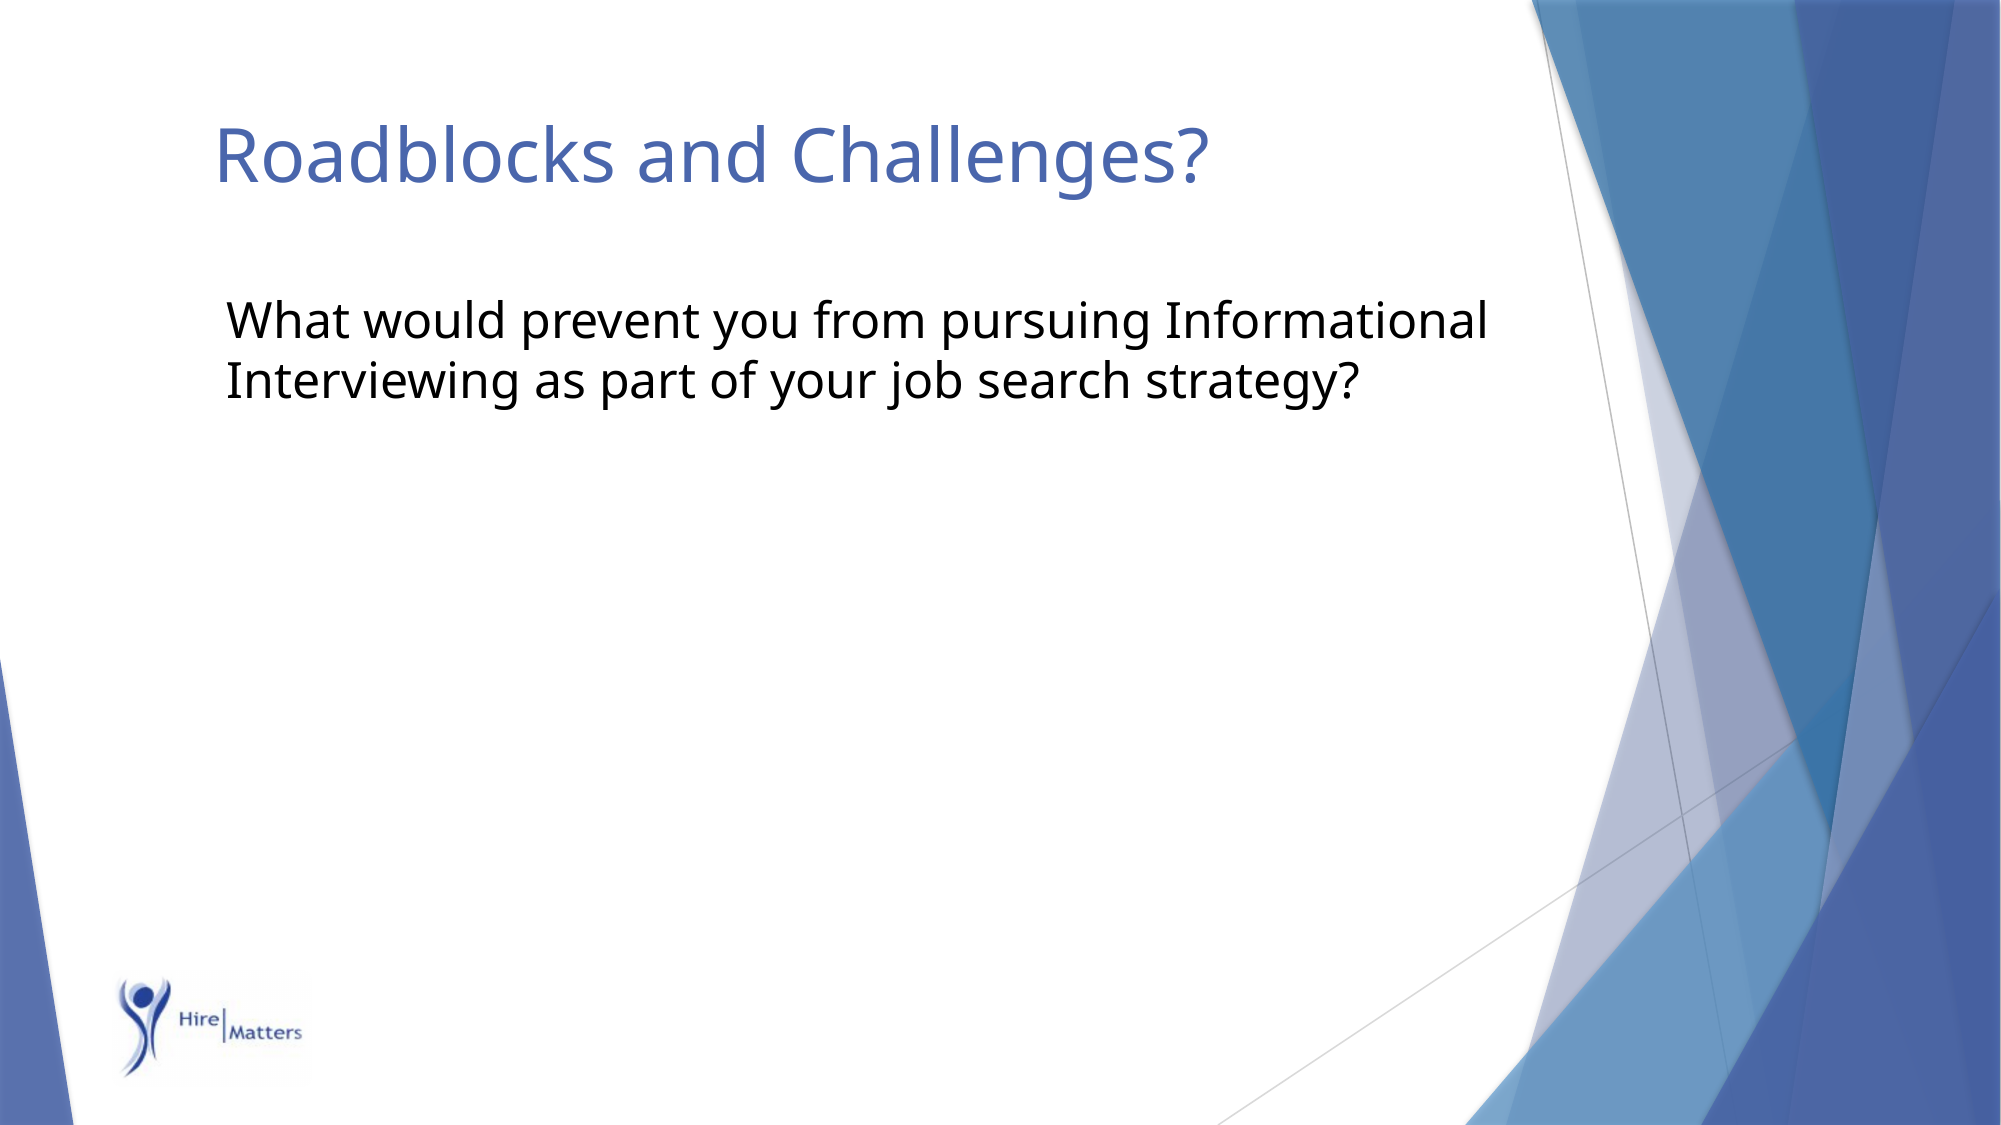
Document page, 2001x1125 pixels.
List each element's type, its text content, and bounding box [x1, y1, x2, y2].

picture [110, 969, 313, 1089]
title Roadblocks and Challenges? [179, 99, 1544, 241]
list What would prevent you from pursuing Informational Interviewing as part of your job search strategy? [211, 280, 1544, 631]
